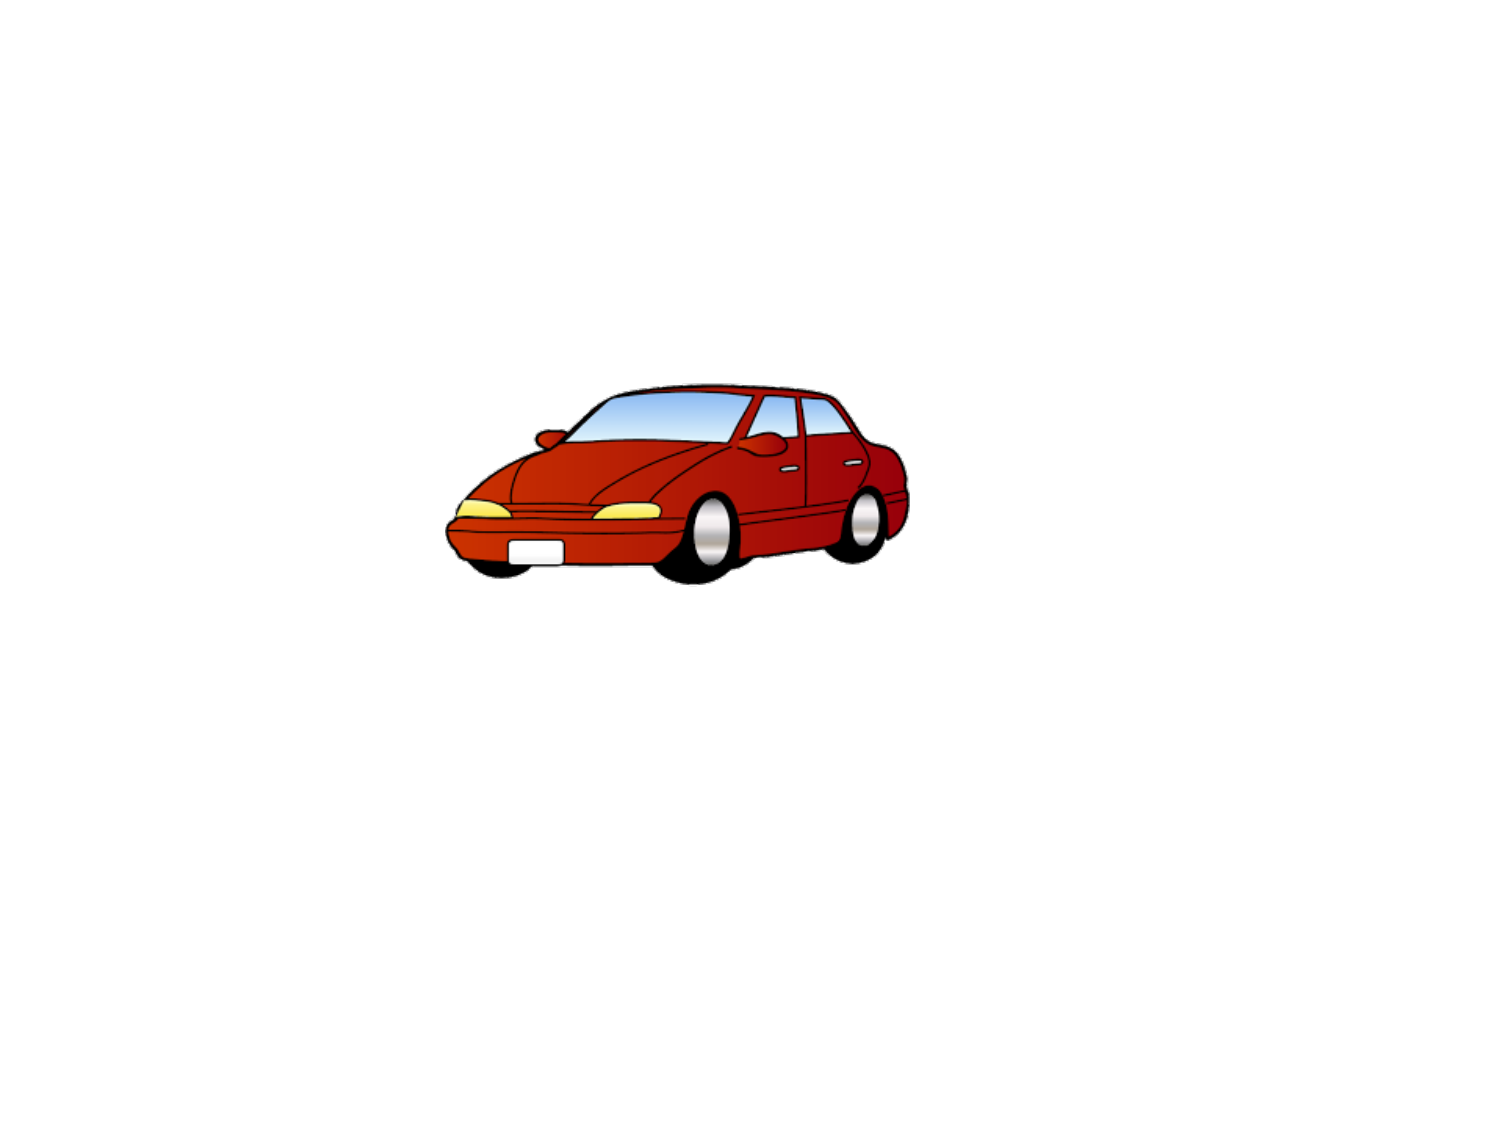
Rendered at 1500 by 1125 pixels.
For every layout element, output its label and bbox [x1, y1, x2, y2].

picture [445, 351, 946, 607]
